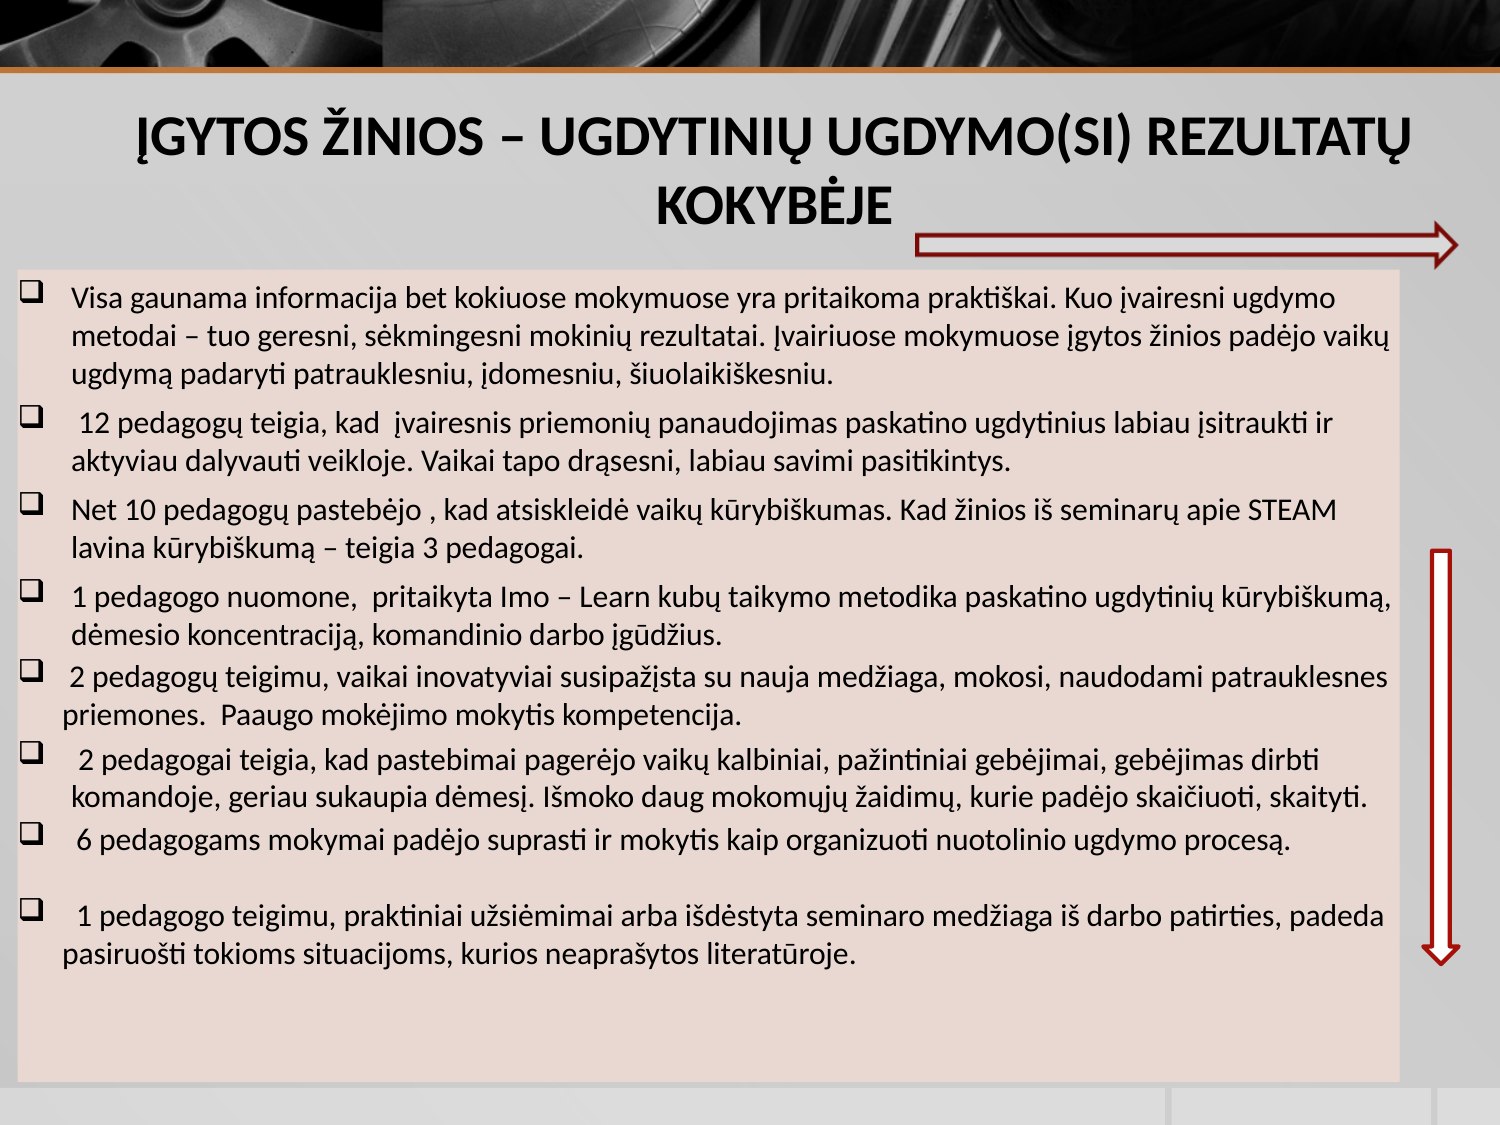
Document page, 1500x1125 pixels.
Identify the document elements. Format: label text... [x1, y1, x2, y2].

title ĮGYTOS ŽINIOS – UGDYTINIŲ UGDYMO(SI) REZULTATŲ KOKYBĖJE [100, 90, 1451, 244]
picture [0, 0, 1500, 67]
picture [915, 220, 1459, 270]
list Visa gaunama informacija bet kokiuose mokymuose yra pritaikoma praktiškai. Kuo įvairesni ugdymo metodai – tuo geresni, sėkmingesni mokinių rezultatai. Įvairiuose mokymuose įgytos žinios padėjo vaikų ugdymą padaryti patrauklesniu, įdomesniu, šiuolaikiškesniu. 12 pedagogų teigia, kad įvairesnis priemonių panaudojimas paskatino ugdytinius labiau įsitraukti ir aktyviau dalyvauti veikloje. Vaikai tapo drąsesni, labiau savimi pasitikintys. Net 10 pedagogų pastebėjo , kad atsiskleidė vaikų kūrybiškumas. Kad žinios iš seminarų apie STEAM lavina kūrybiškumą – teigia 3 pedagogai. 1 pedagogo nuomone, pritaikyta Imo – Learn kubų taikymo metodika paskatino ugdytinių kūrybiškumą, dėmesio koncentraciją, komandinio darbo įgūdžius. 2 pedagogų teigimu, vaikai inovatyviai susipažįsta su nauja medžiaga, mokosi, naudodami patrauklesnes priemones. Paaugo mokėjimo mokytis kompetencija. 2 pedagogai teigia, kad pastebimai pagerėjo vaikų kalbiniai, pažintiniai gebėjimai, gebėjimas dirbti komandoje, geriau sukaupia dėmesį. Išmoko daug mokomųjų žaidimų, kurie padėjo skaičiuoti, skaityti. 6 pedagogams mokymai padėjo suprasti ir mokytis kaip organizuoti nuotolinio ugdymo procesą. 1 pedagogo teigimu, praktiniai užsiėmimai arba išdėstyta seminaro medžiaga iš darbo patirties, padeda pasiruošti tokioms situacijoms, kurios neaprašytos literatūroje. [17, 269, 1400, 1083]
text_box [1421, 548, 1461, 967]
